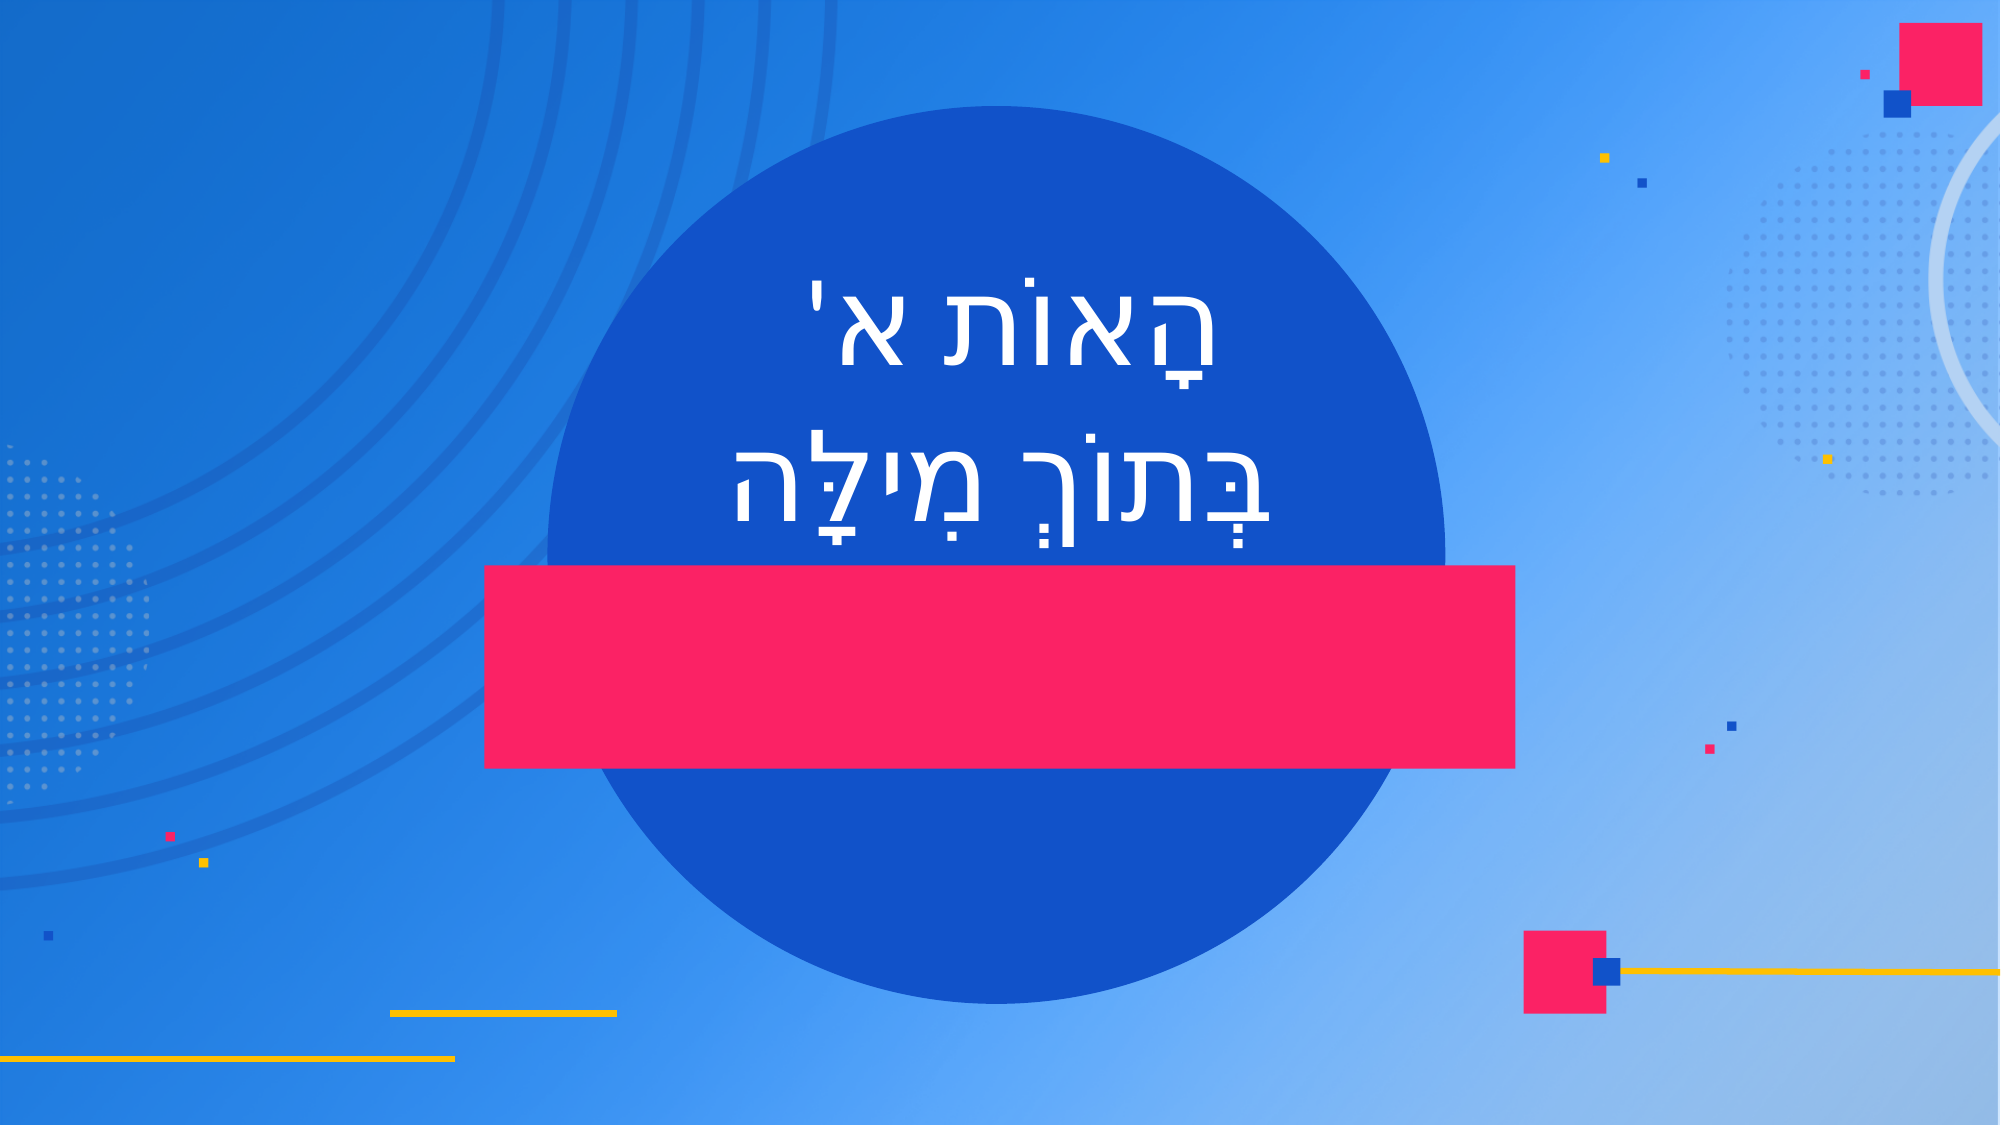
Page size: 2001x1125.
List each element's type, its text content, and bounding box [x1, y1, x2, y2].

list הָאוֹת א' בְּתוֹךְ מִילָּה [626, 250, 1374, 612]
picture [0, 0, 2000, 1125]
